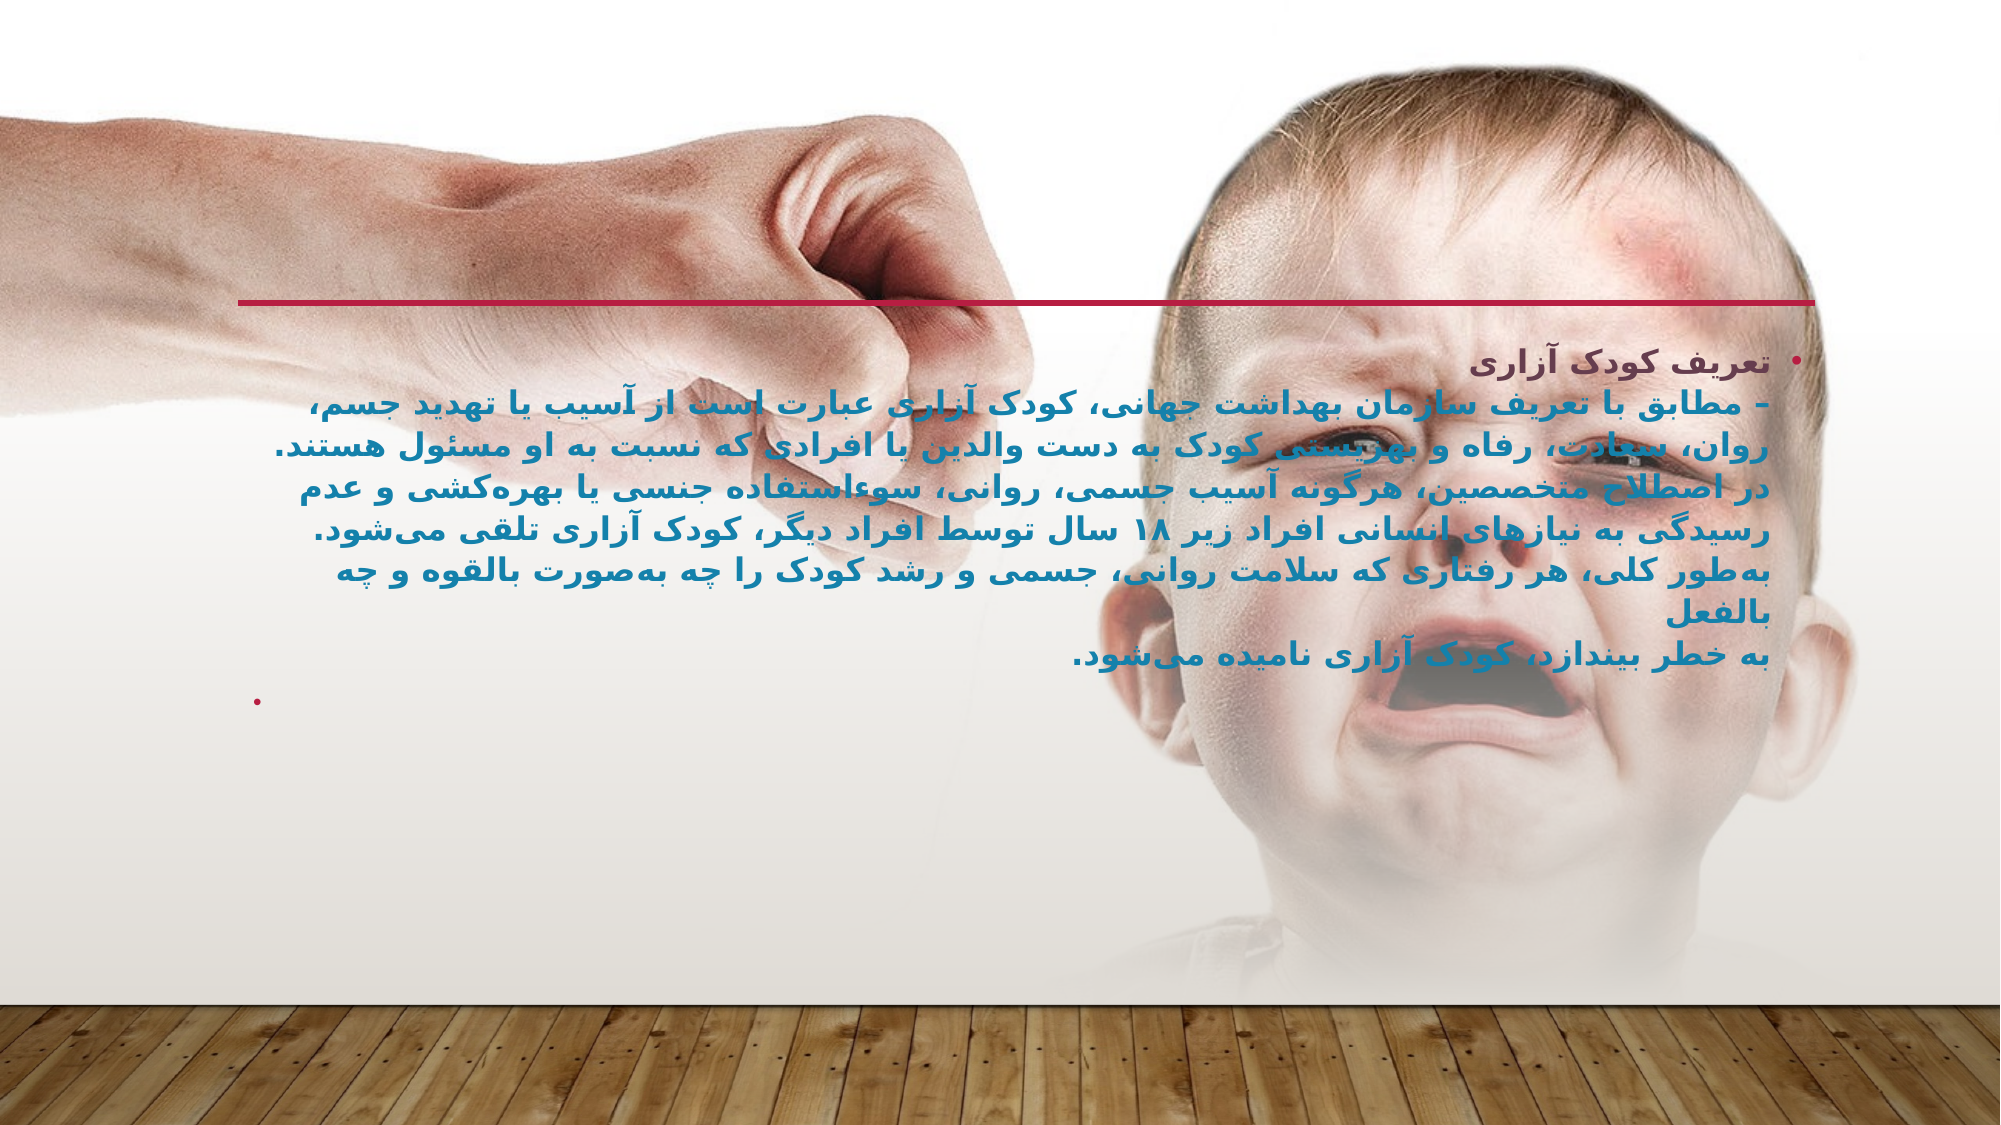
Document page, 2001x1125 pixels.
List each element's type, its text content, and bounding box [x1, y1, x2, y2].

picture [0, 1005, 2001, 1125]
picture [0, 0, 2001, 396]
list تعریف کودک آزاری – مطابق با تعریف سازمان بهداشت جهانی، کودک آزاری عبارت است از آسیب یا تهدید جسم، روان، سعادت، رفاه و بهزیستی کودک به دست والدین یا افرادی که نسبت به او مسئول هستند. در اصطلاح متخصصین، هرگونه آسیب جسمی، روانی، سوءاستفاده‌ جنسی یا بهره‌کشی و عدم رسیدگی به نیازهای انسانی افراد زیر ۱۸ سال توسط افراد دیگر، کودک آزاری تلقی می‌شود. به‌طور کلی، هر رفتاری که سلامت روانی، جسمی و رشد کودک را چه به‌صورت بالقوه و چه بالفعل به خطر بیندازد، کودک آزاری نامیده می‌شود. [238, 330, 1814, 897]
